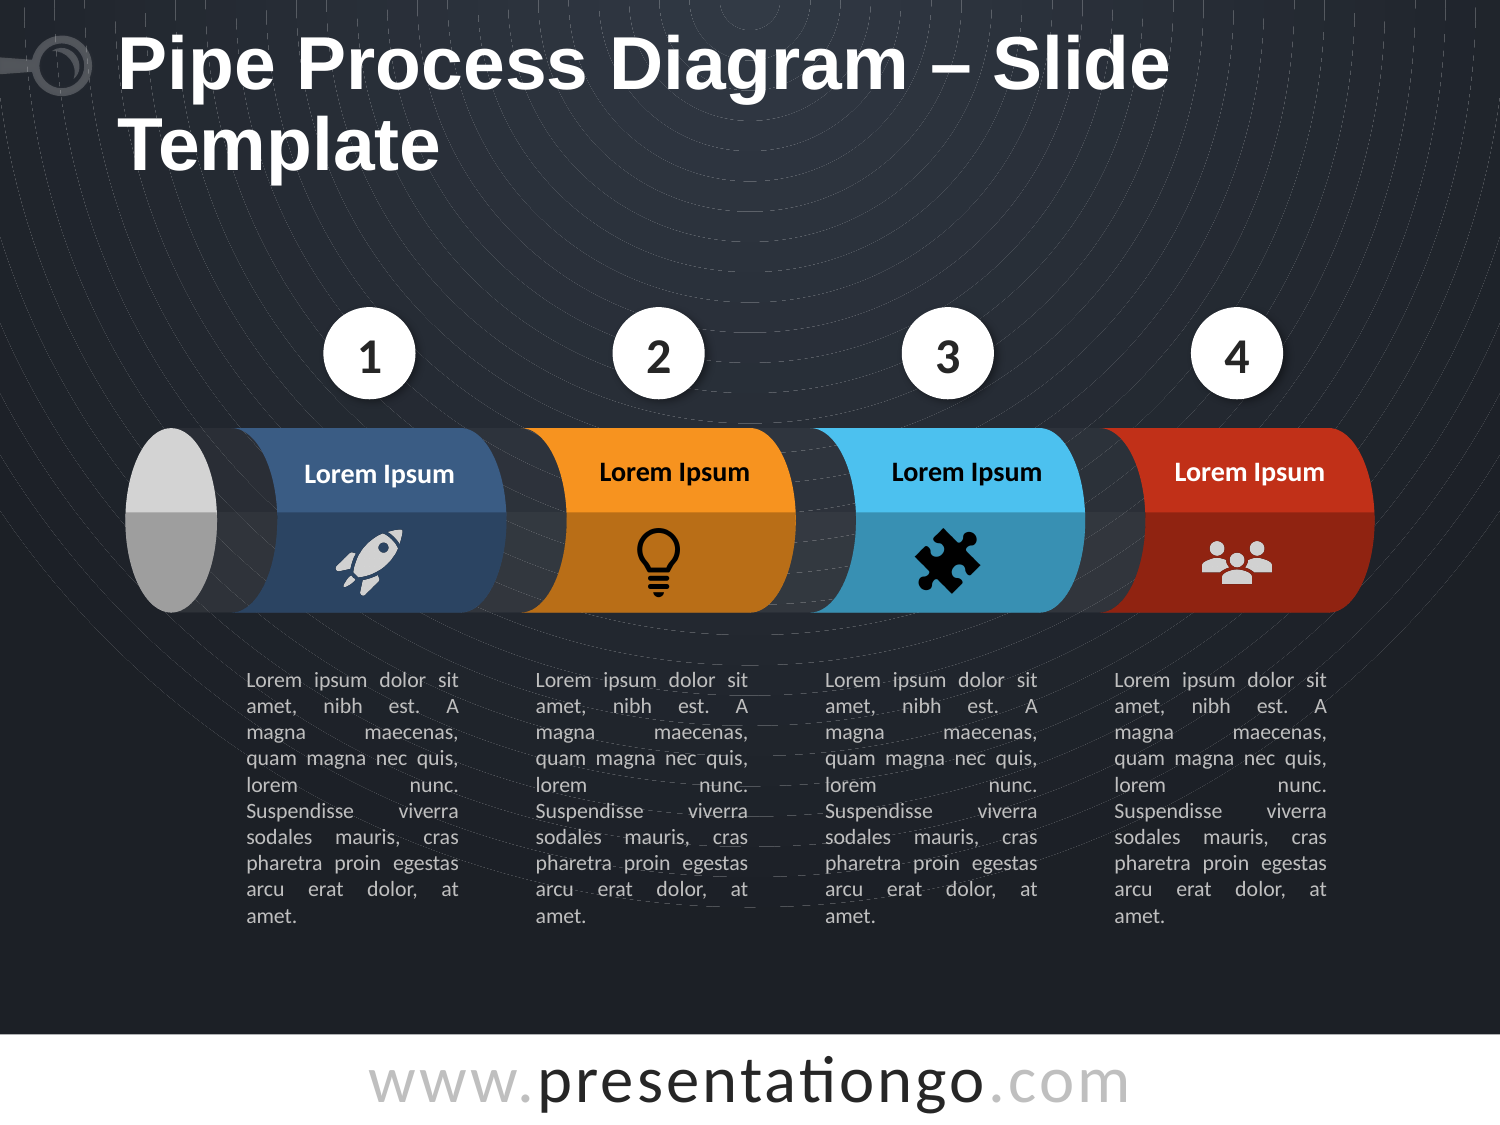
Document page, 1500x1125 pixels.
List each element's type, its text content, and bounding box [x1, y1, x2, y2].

text_box Lorem Ipsum [876, 445, 1058, 495]
text_box [231, 426, 508, 511]
text_box Lorem ipsum dolor sit amet, nibh est. A magna maecenas, quam magna nec quis, lorem nunc. Suspendisse viverra sodales mauris, cras pharetra proin egestas arcu erat dolor, at amet. [1099, 657, 1342, 935]
text_box Lorem Ipsum [584, 445, 766, 495]
text_box Lorem Ipsum [289, 448, 470, 497]
text_box [759, 511, 854, 613]
text_box [468, 427, 565, 511]
text_box [180, 511, 276, 613]
text_box [124, 511, 219, 614]
text_box [1099, 511, 1376, 614]
text_box 1 [322, 306, 417, 401]
text_box [1047, 427, 1144, 511]
text_box [1048, 511, 1144, 613]
text_box 2 [611, 306, 706, 401]
text_box [178, 427, 275, 511]
text_box Lorem Ipsum [1159, 445, 1341, 495]
text_box [757, 427, 854, 511]
text_box Lorem ipsum dolor sit amet, nibh est. A magna maecenas, quam magna nec quis, lorem nunc. Suspendisse viverra sodales mauris, cras pharetra proin egestas arcu erat dolor, at amet. [520, 657, 764, 935]
title Pipe Process Diagram – Slide Template [103, 17, 1397, 139]
picture [619, 523, 698, 602]
text_box Lorem ipsum dolor sit amet, nibh est. A magna maecenas, quam magna nec quis, lorem nunc. Suspendisse viverra sodales mauris, cras pharetra proin egestas arcu erat dolor, at amet. [231, 657, 474, 935]
text_box Lorem ipsum dolor sit amet, nibh est. A magna maecenas, quam magna nec quis, lorem nunc. Suspendisse viverra sodales mauris, cras pharetra proin egestas arcu erat dolor, at amet. [810, 657, 1053, 935]
text_box [470, 511, 565, 613]
picture [1197, 523, 1277, 602]
text_box [810, 426, 1087, 516]
text_box 4 [1189, 306, 1285, 401]
text_box 3 [900, 306, 995, 401]
text_box [124, 426, 218, 511]
text_box [810, 511, 1087, 614]
picture [329, 523, 409, 602]
text_box [231, 511, 508, 614]
text_box [520, 511, 797, 614]
text_box [520, 426, 797, 511]
picture [908, 523, 987, 602]
text_box [1099, 426, 1376, 511]
